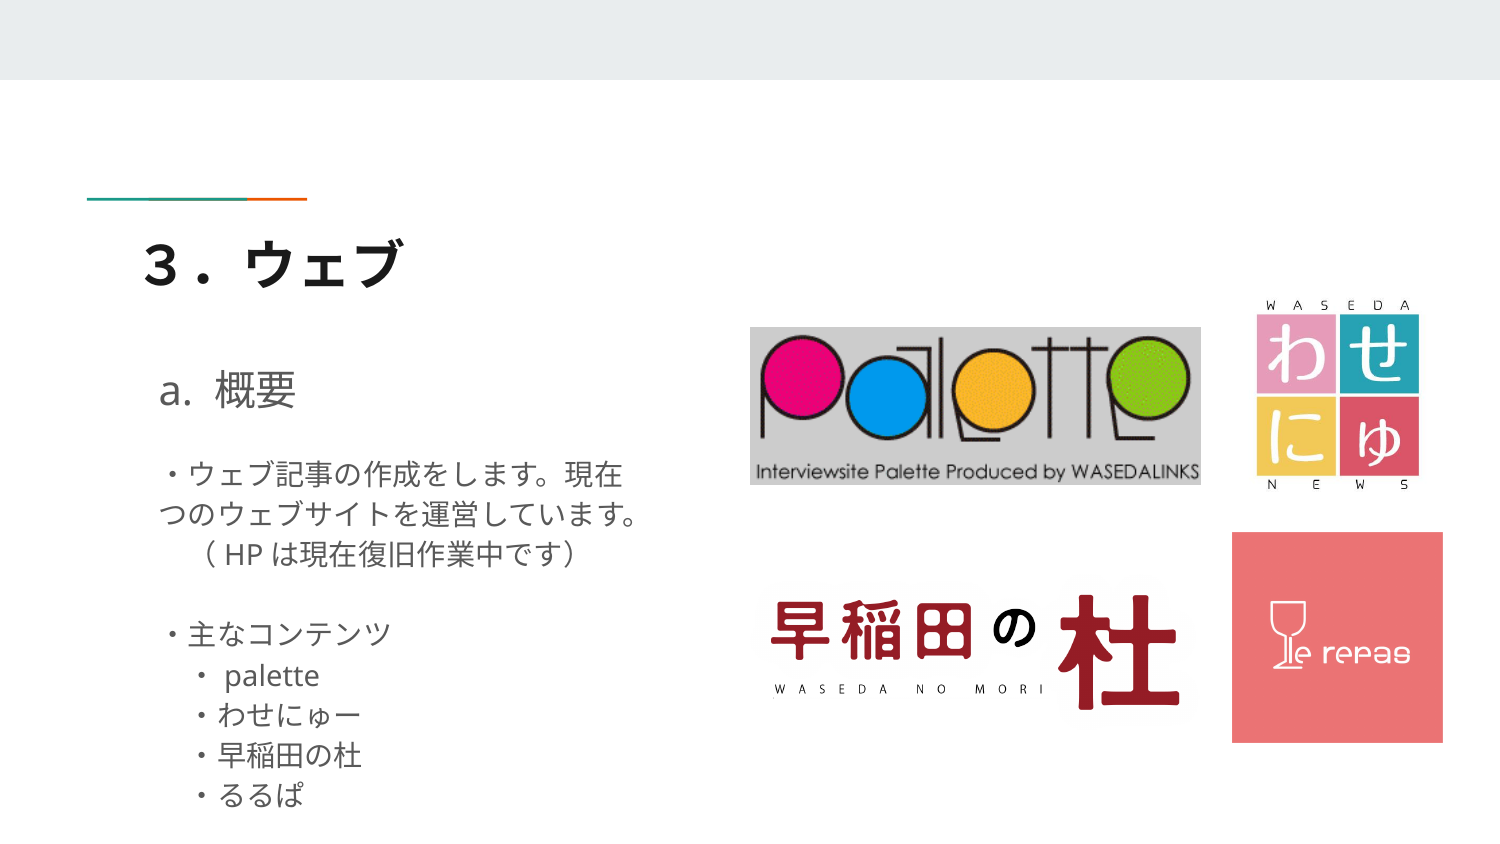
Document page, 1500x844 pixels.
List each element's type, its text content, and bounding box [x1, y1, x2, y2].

picture [749, 327, 1201, 485]
picture [1232, 288, 1443, 500]
title ３．ウェブ [119, 216, 1381, 305]
picture [749, 573, 1201, 732]
list a. 概要 ・ウェブ記事の作成をします。現在 つのウェブサイトを運営しています。 （HPは現在復旧作業中です） ・主なコンテンツ ・palette ・わせにゅー ・早稲田の杜 ・るるぱ [119, 341, 689, 712]
picture [1232, 532, 1443, 743]
